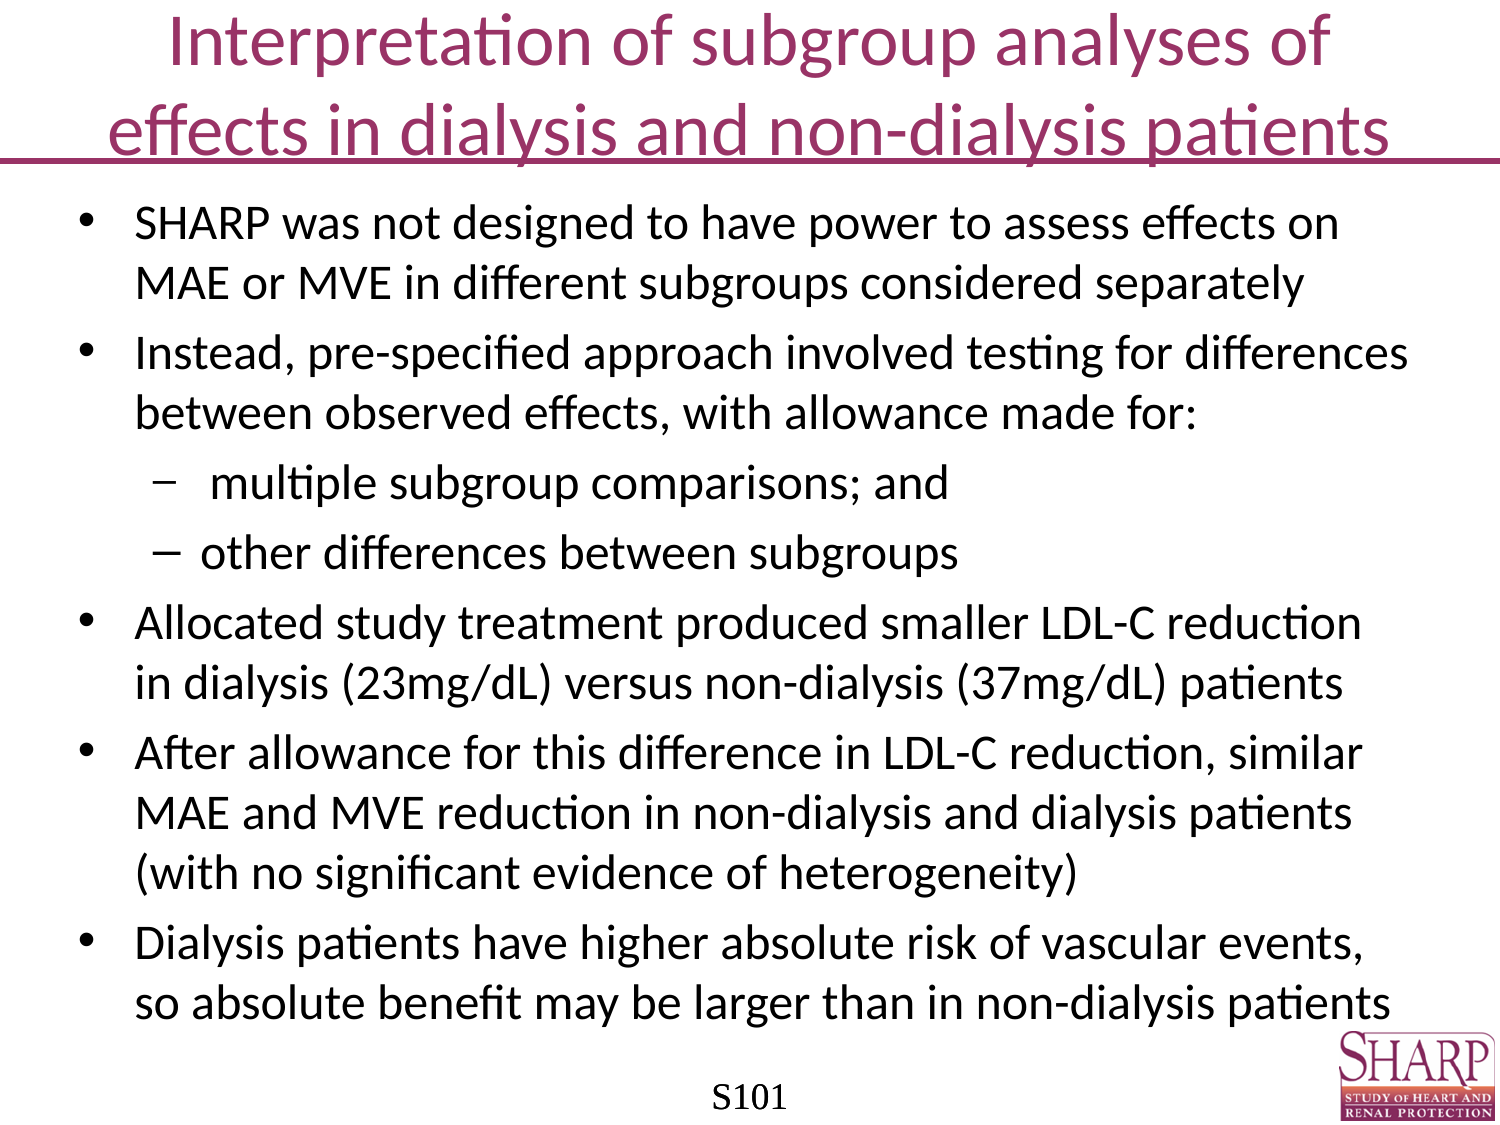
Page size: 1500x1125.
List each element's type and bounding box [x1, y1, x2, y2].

title [0, 0, 1500, 162]
picture [1339, 1031, 1495, 1121]
list [62, 181, 1434, 1060]
